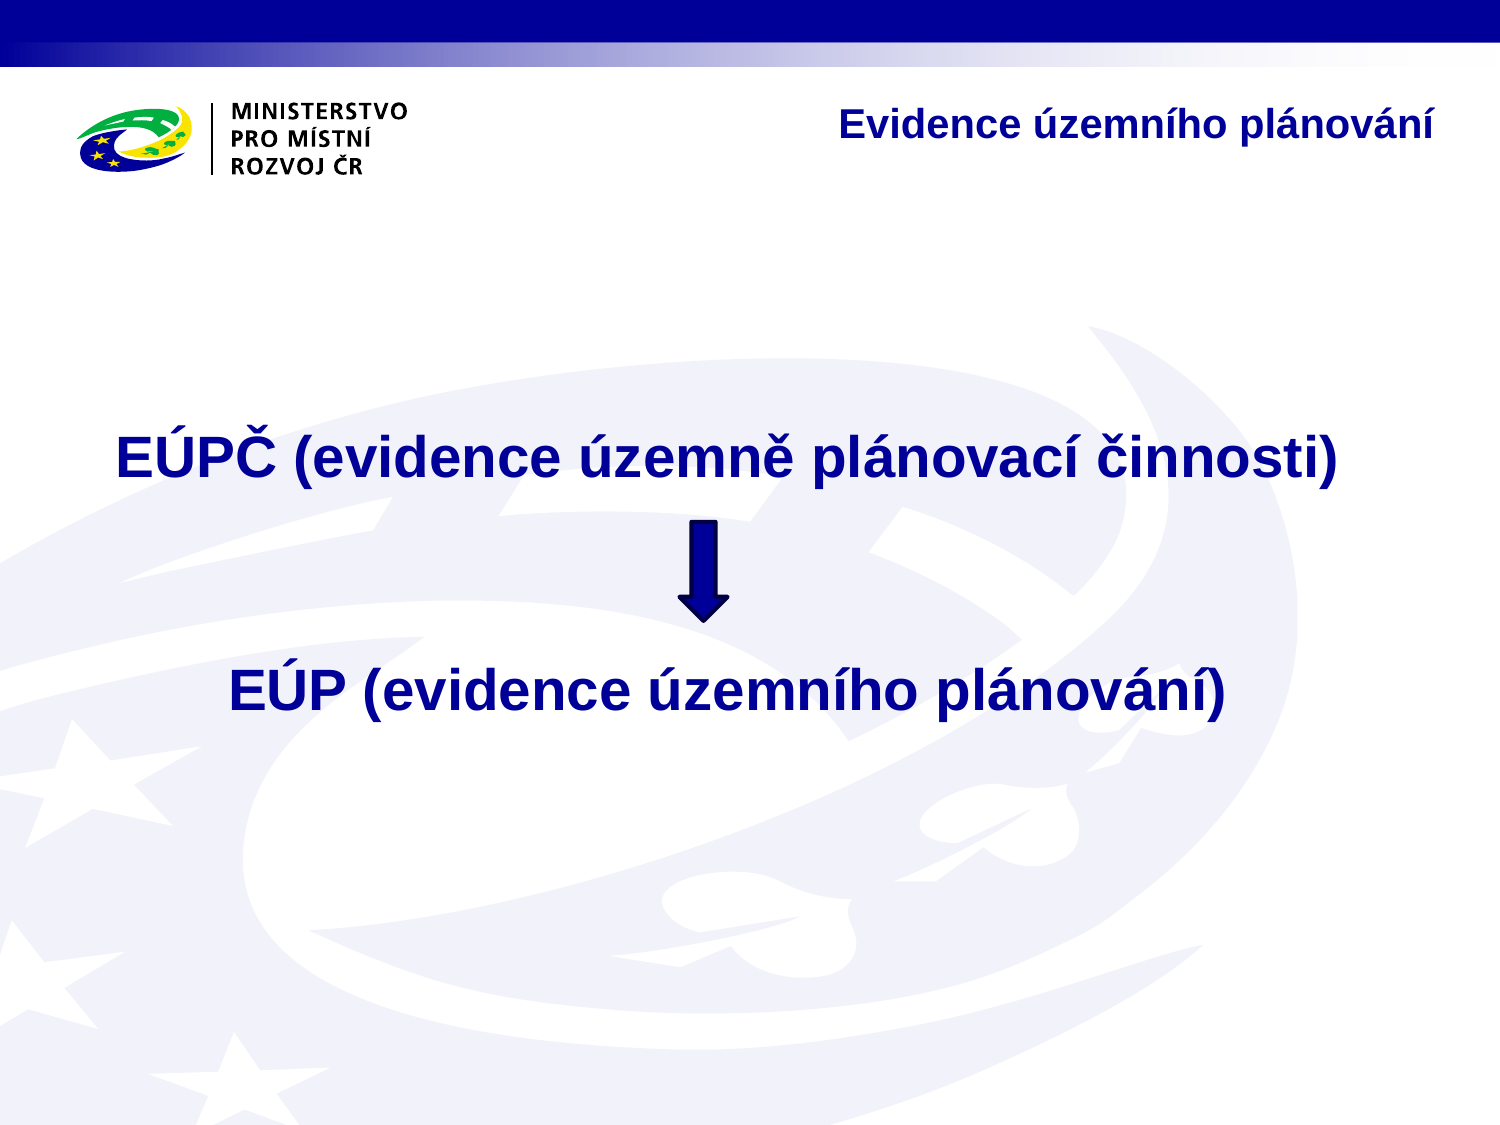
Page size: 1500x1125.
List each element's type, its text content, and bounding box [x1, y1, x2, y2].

text_box Evidence územního plánování [823, 89, 1450, 155]
text_box [677, 519, 730, 623]
text_box EÚPČ (evidence územně plánovací činnosti) EÚP (evidence územního plánování) [57, 411, 1399, 791]
